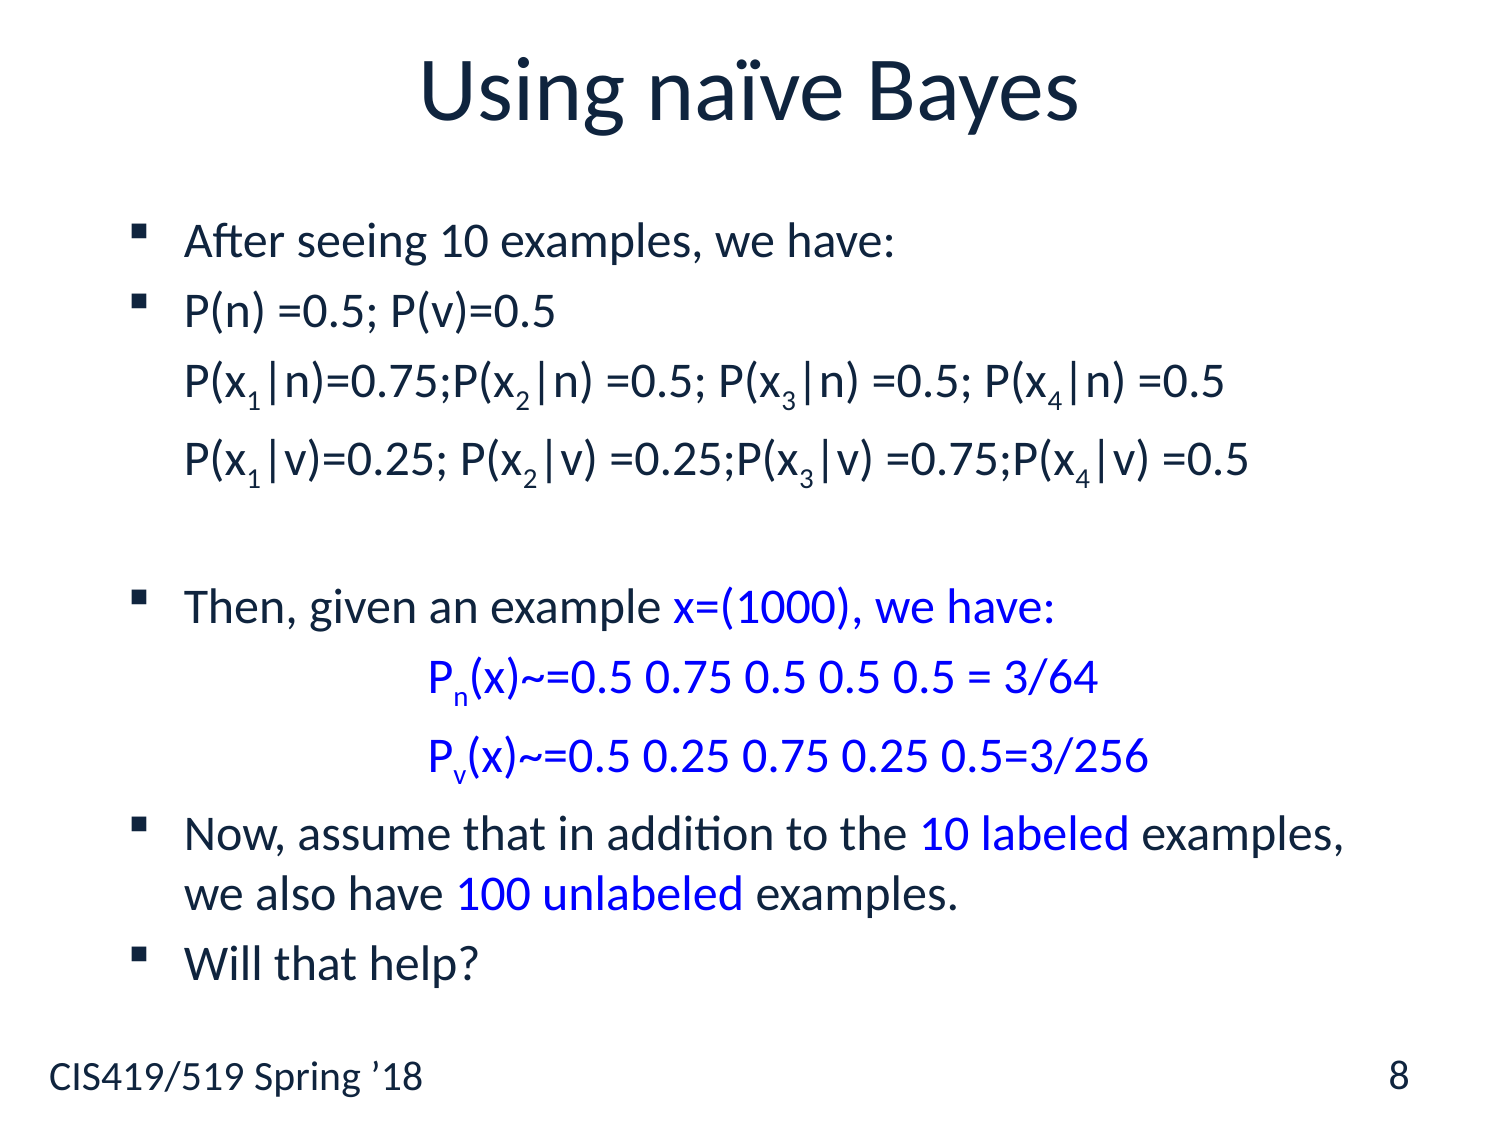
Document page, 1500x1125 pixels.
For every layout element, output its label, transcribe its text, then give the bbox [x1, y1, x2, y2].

slide_number 8 [1074, 1042, 1425, 1103]
list After seeing 10 examples, we have: P(n) =0.5; P(v)=0.5 P(x1|n)=0.75;P(x2|n) =0.5; P(x3|n) =0.5; P(x4|n) =0.5 P(x1|v)=0.25; P(x2|v) =0.25;P(x3|v) =0.75;P(x4|v) =0.5 Then, given an example x=(1000), we have: Pn(x)~=0.5 0.75 0.5 0.5 0.5 = 3/64 Pv(x)~=0.5 0.25 0.75 0.25 0.5=3/256 Now, assume that in addition to the 10 labeled examples, we also have 100 unlabeled examples. Will that help? [112, 200, 1388, 1018]
title Using naïve Bayes [112, 5, 1388, 163]
